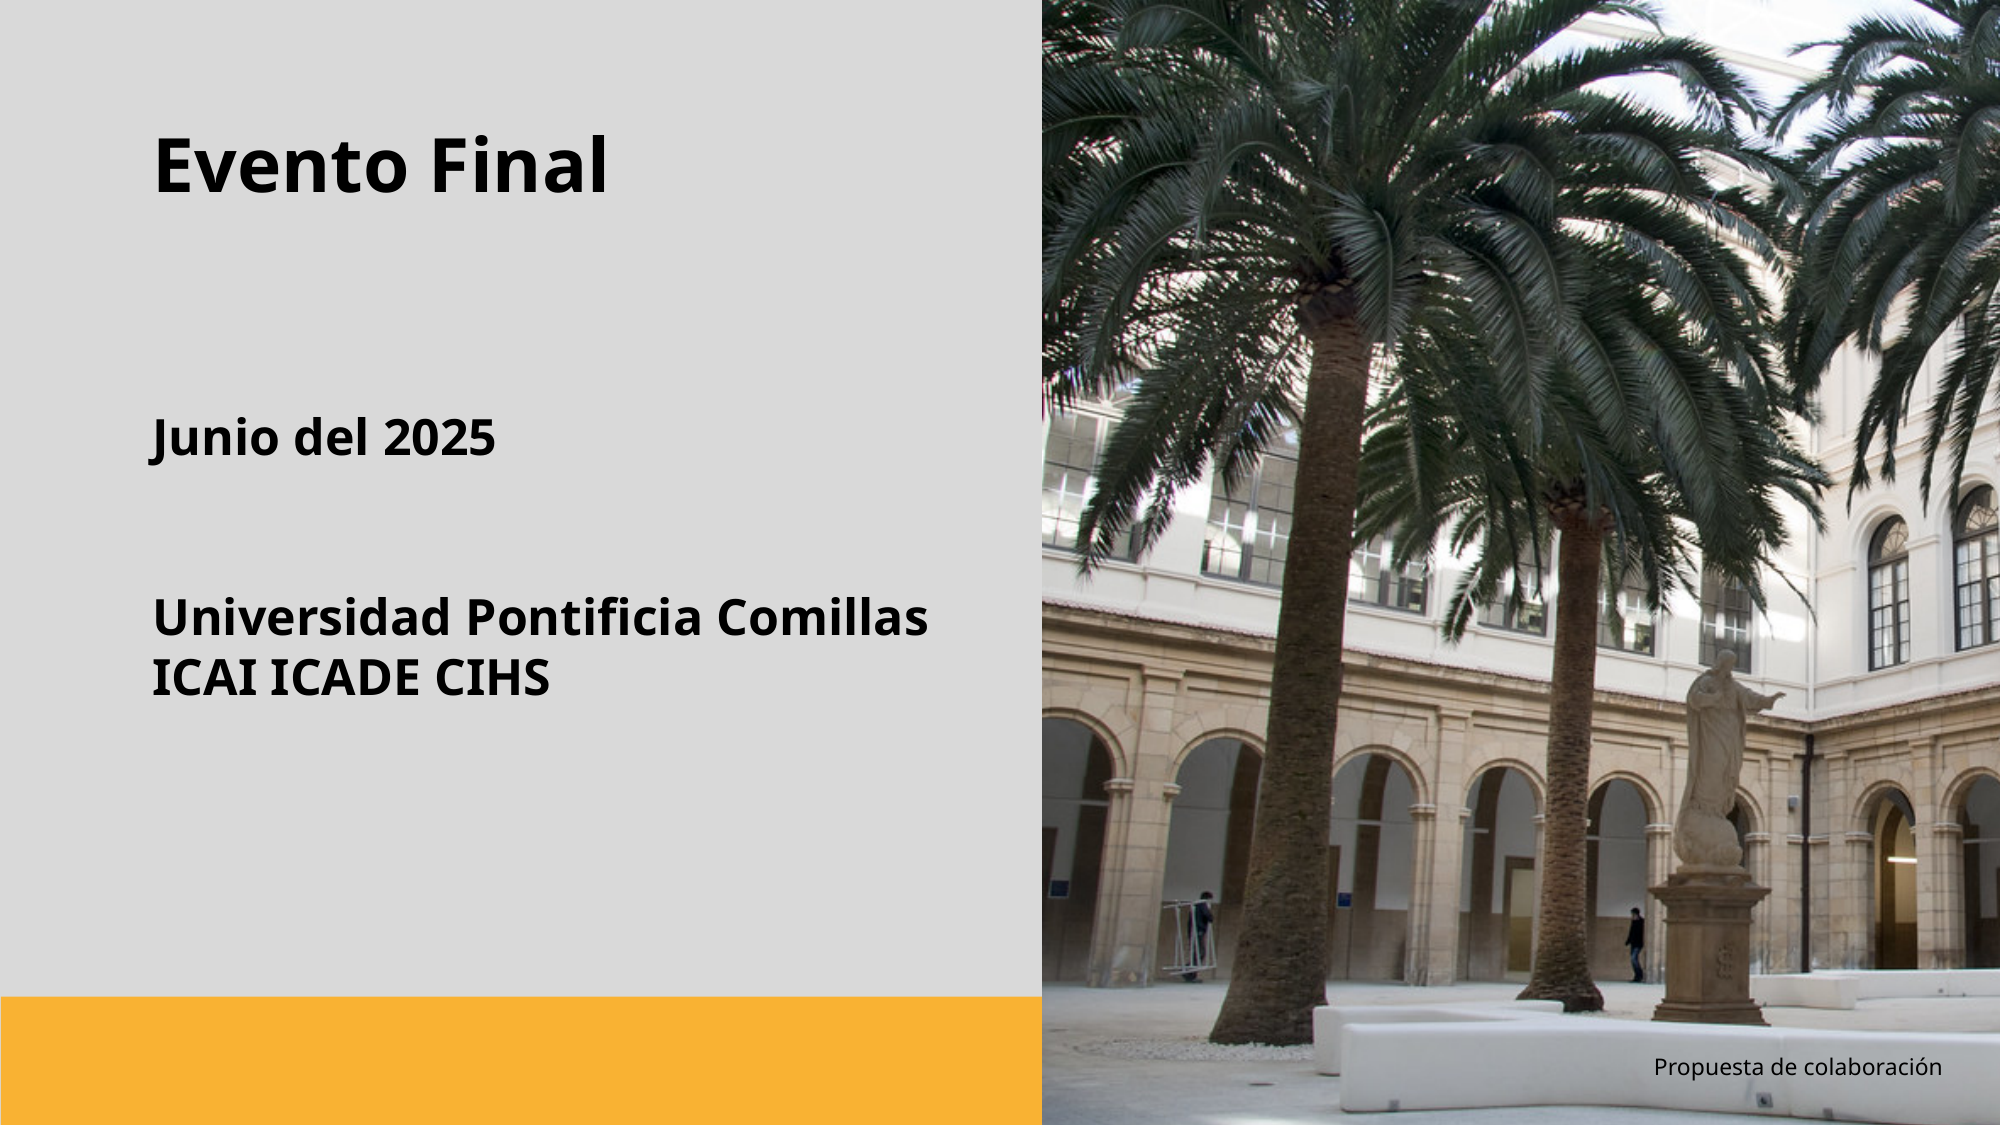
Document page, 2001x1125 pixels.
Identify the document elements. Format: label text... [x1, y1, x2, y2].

text_box [0, 996, 1042, 1125]
picture [1042, 0, 2000, 1125]
title Evento Final [137, 59, 1042, 278]
text_box Junio del 2025 Universidad Pontificia Comillas ICAI ICADE CIHS [137, 398, 958, 714]
